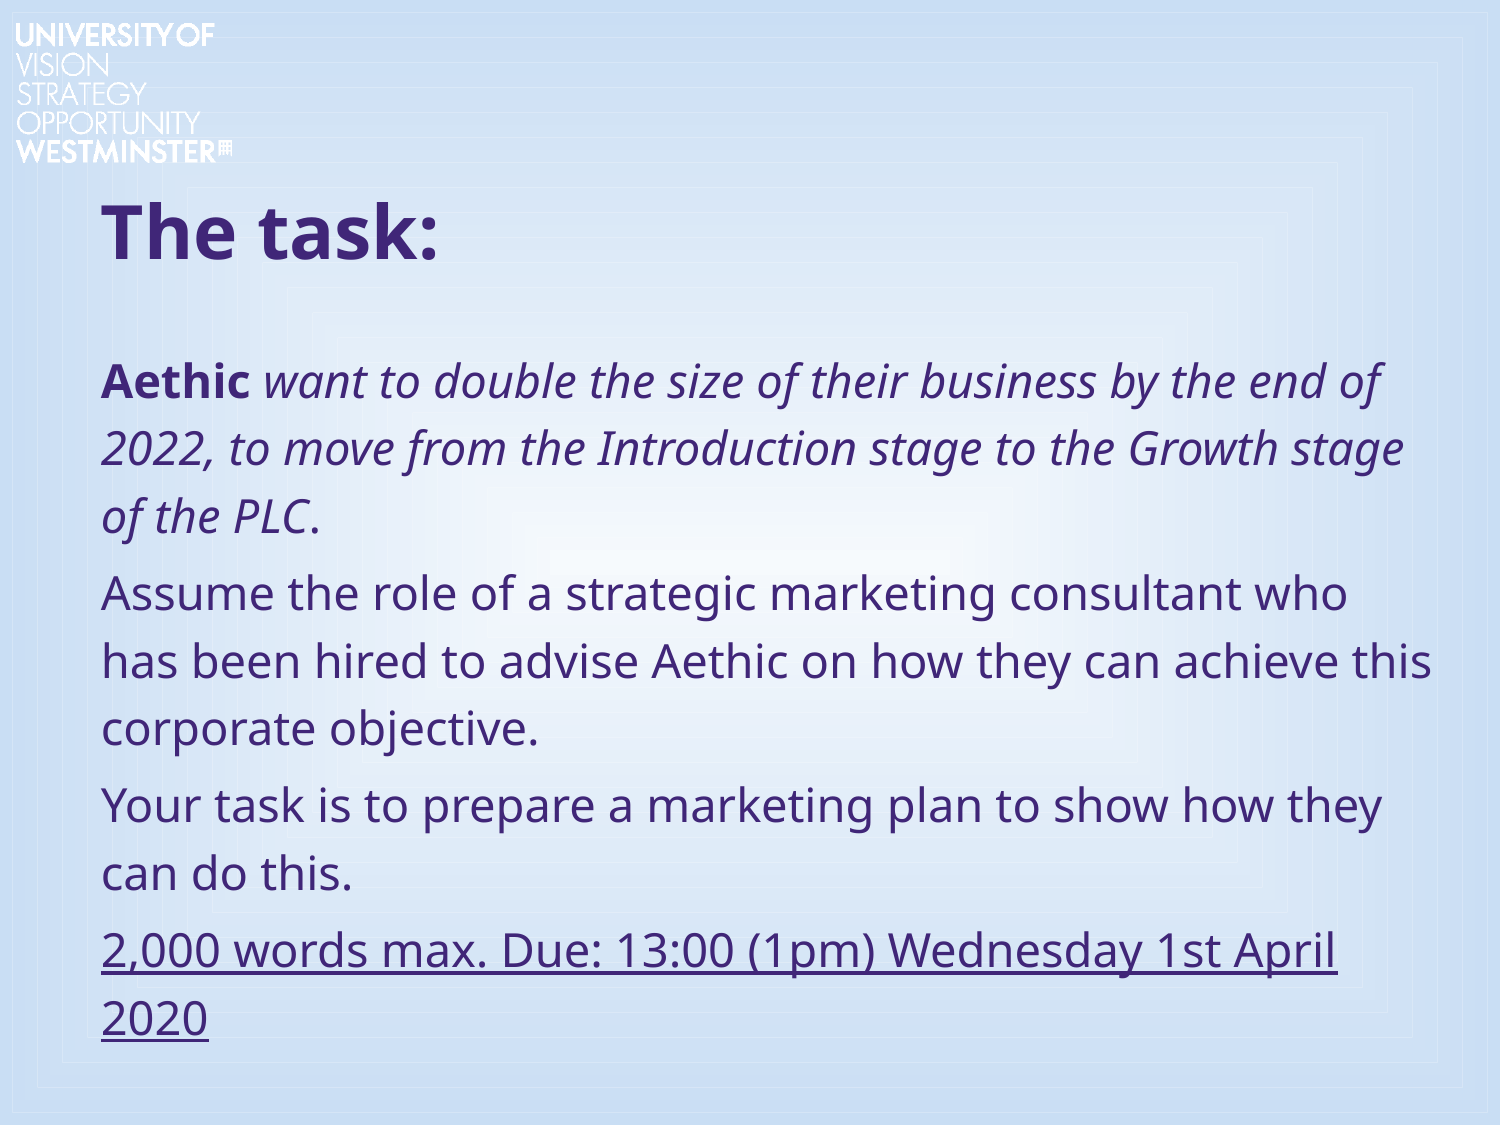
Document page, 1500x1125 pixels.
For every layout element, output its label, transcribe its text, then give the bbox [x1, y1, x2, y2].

list Aethic want to double the size of their business by the end of 2022, to move from the Introduction stage to the Growth stage of the PLC. Assume the role of a strategic marketing consultant who has been hired to advise Aethic on how they can achieve this corporate objective. Your task is to prepare a marketing plan to show how they can do this. 2,000 words max. Due: 13:00 (1pm) Wednesday 1st April 2020 [100, 339, 1436, 1049]
title The task: [100, 219, 1388, 329]
picture [16, 23, 232, 163]
